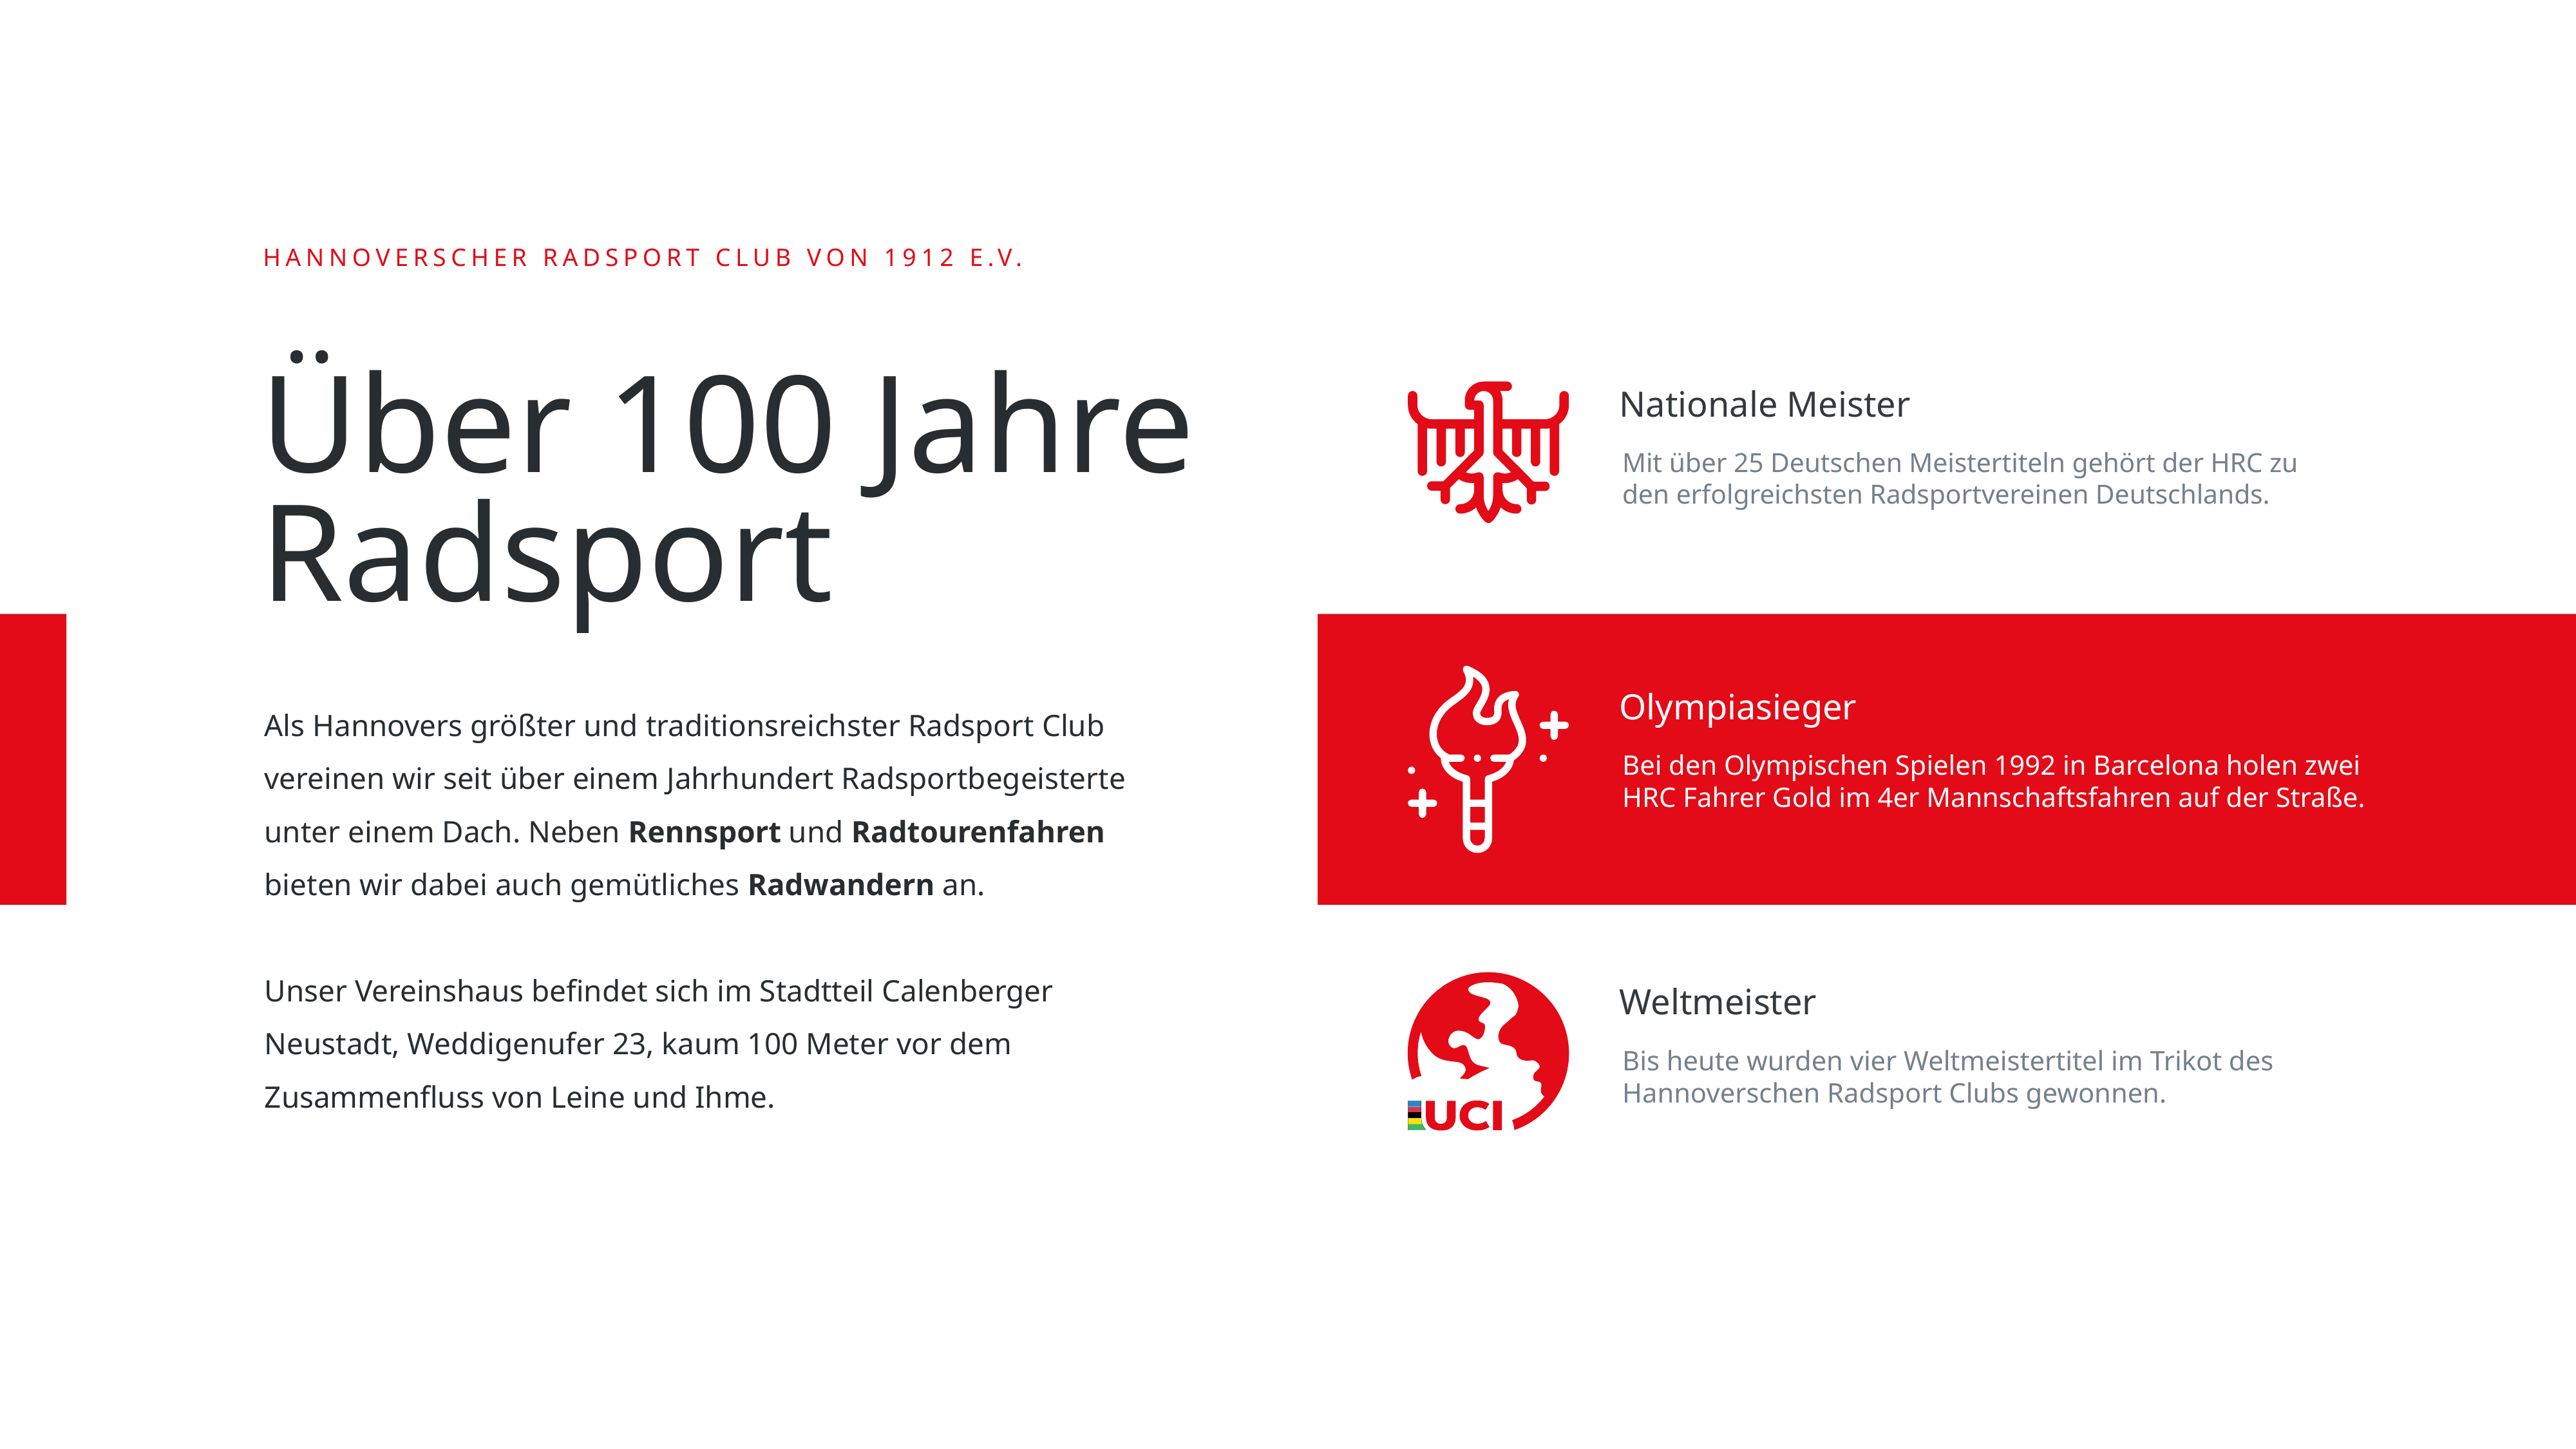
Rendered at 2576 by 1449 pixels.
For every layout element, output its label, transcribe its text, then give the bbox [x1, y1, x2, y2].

text_box Olympiasieger [1615, 688, 2249, 730]
text_box Bei den Olympischen Spielen 1992 in Barcelona holen zwei HRC Fahrer Gold im 4er Mannschaftsfahren auf der Straße. [1618, 744, 2425, 850]
text_box [1408, 381, 1569, 524]
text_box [1615, 1004, 2326, 1146]
text_box [1318, 614, 2576, 905]
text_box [1407, 972, 1569, 1131]
text_box Hannoverscher Radsport Club von 1912 e.V. [258, 238, 1054, 276]
text_box Als Hannovers größter und traditionsreichster Radsport Club vereinen wir seit über einem Jahrhundert Radsportbegeisterte unter einem Dach. Neben Rennsport und Radtourenfahren bieten wir dabei auch gemütliches Radwandern an. Unser Vereinshaus befindet sich im Stadtteil Calenberger Neustadt, Weddigenufer 23, kaum 100 Meter vor dem Zusammenfluss von Leine und Ihme. [260, 685, 1186, 1269]
text_box [0, 614, 67, 905]
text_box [1407, 665, 1569, 853]
text_box Über 100 Jahre Radsport [256, 279, 1243, 717]
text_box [1615, 406, 2326, 548]
